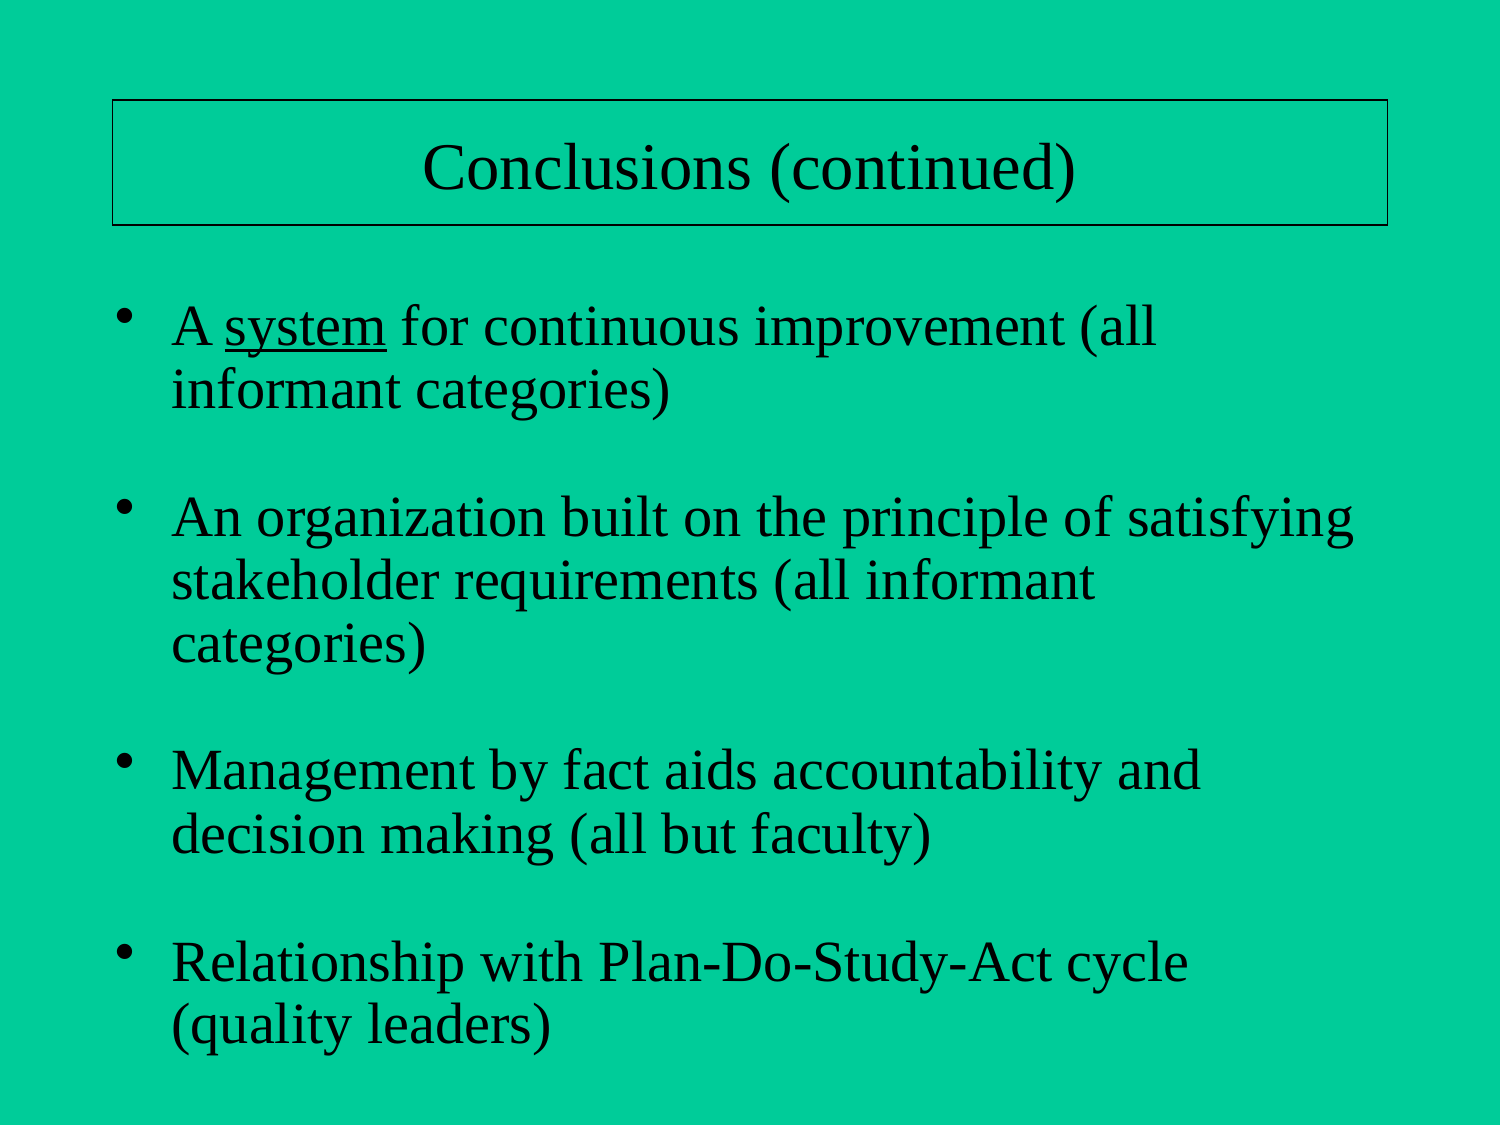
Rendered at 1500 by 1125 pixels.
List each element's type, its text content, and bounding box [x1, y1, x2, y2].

list A system for continuous improvement (all informant categories) An organization built on the principle of satisfying stakeholder requirements (all informant categories) Management by fact aids accountability and decision making (all but faculty) Relationship with Plan-Do-Study-Act cycle (quality leaders) [99, 287, 1376, 676]
title Conclusions (continued) [112, 99, 1388, 226]
